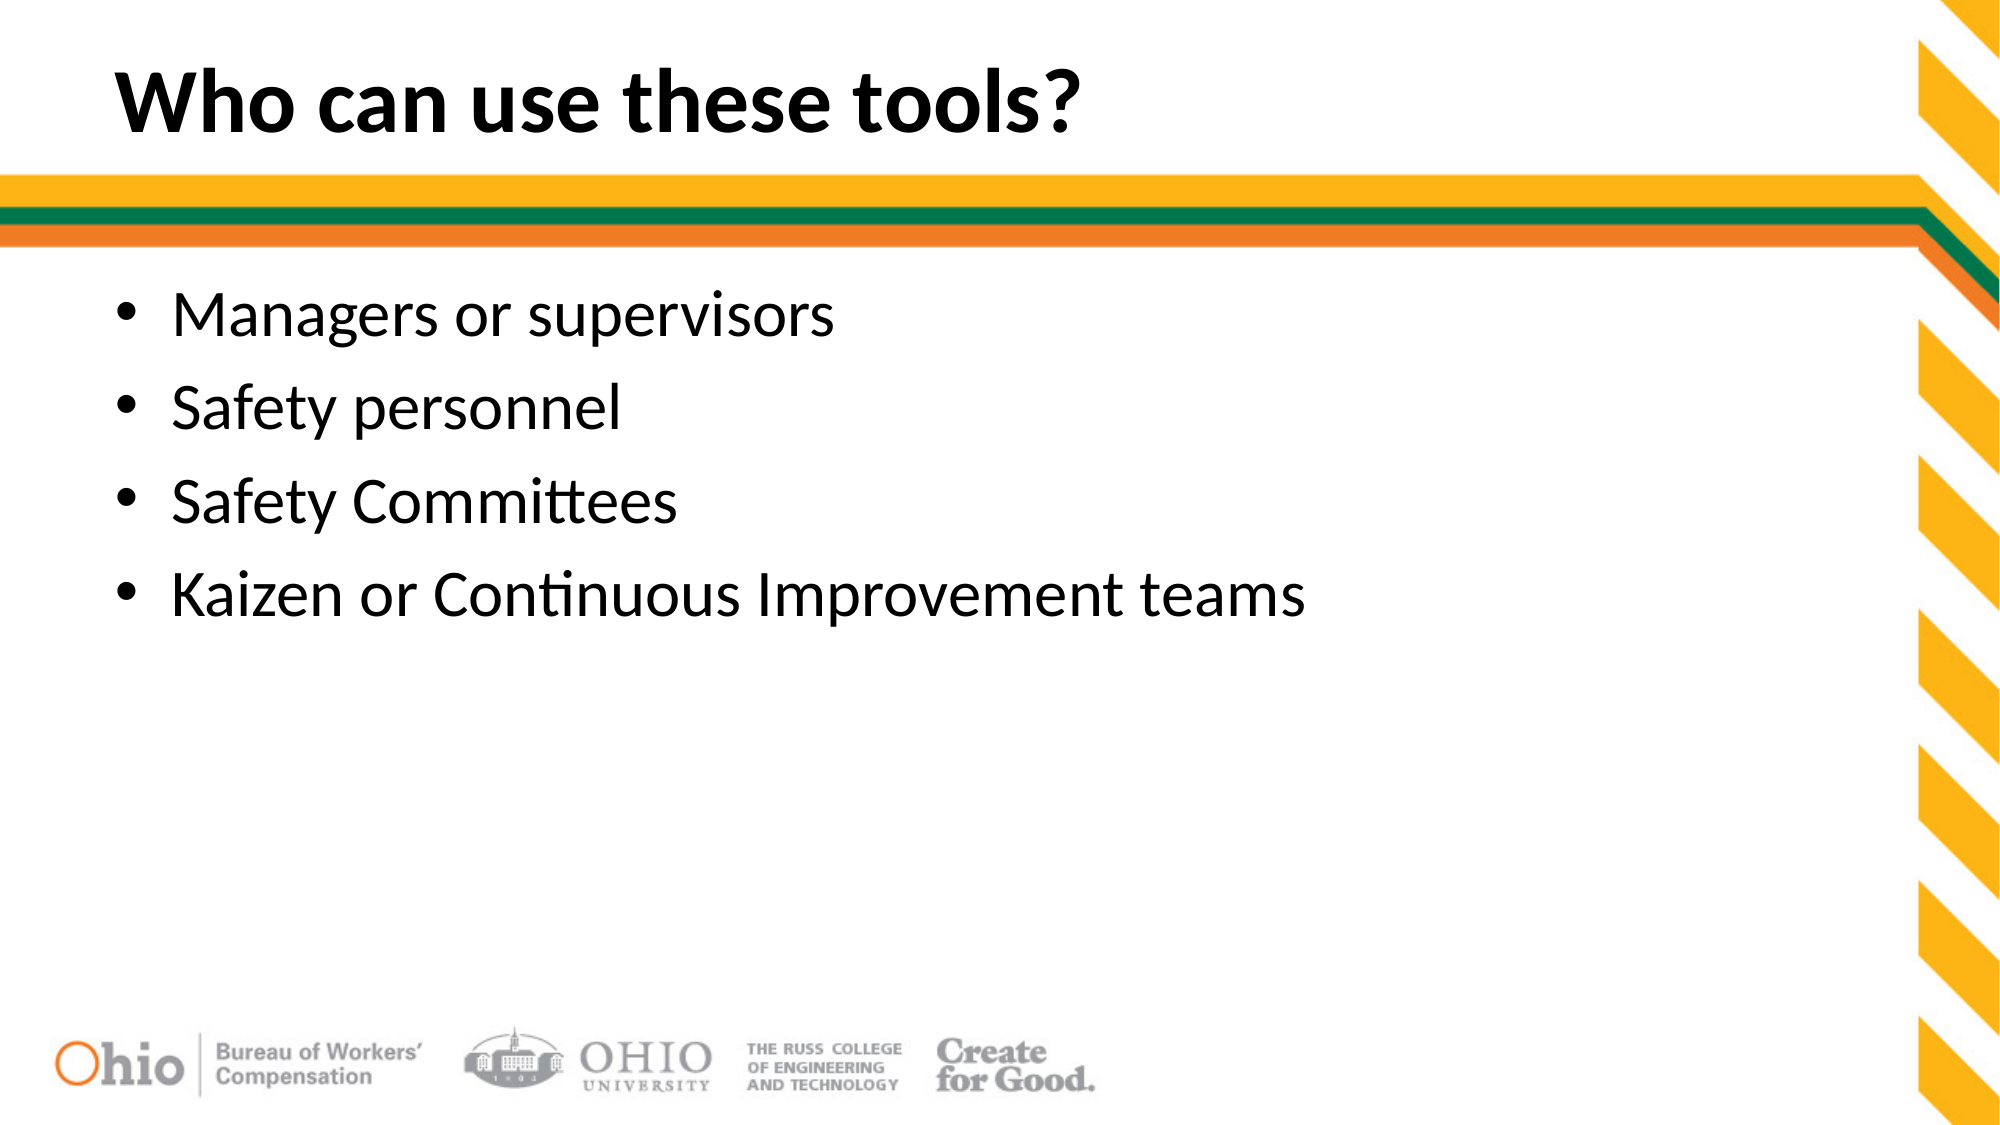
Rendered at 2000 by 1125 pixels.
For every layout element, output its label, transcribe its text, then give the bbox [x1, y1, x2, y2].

title Who can use these tools? [99, 2, 1900, 190]
picture [0, 0, 2000, 1125]
list Managers or supervisors Safety personnel Safety Committees Kaizen or Continuous Improvement teams [99, 262, 1900, 1005]
